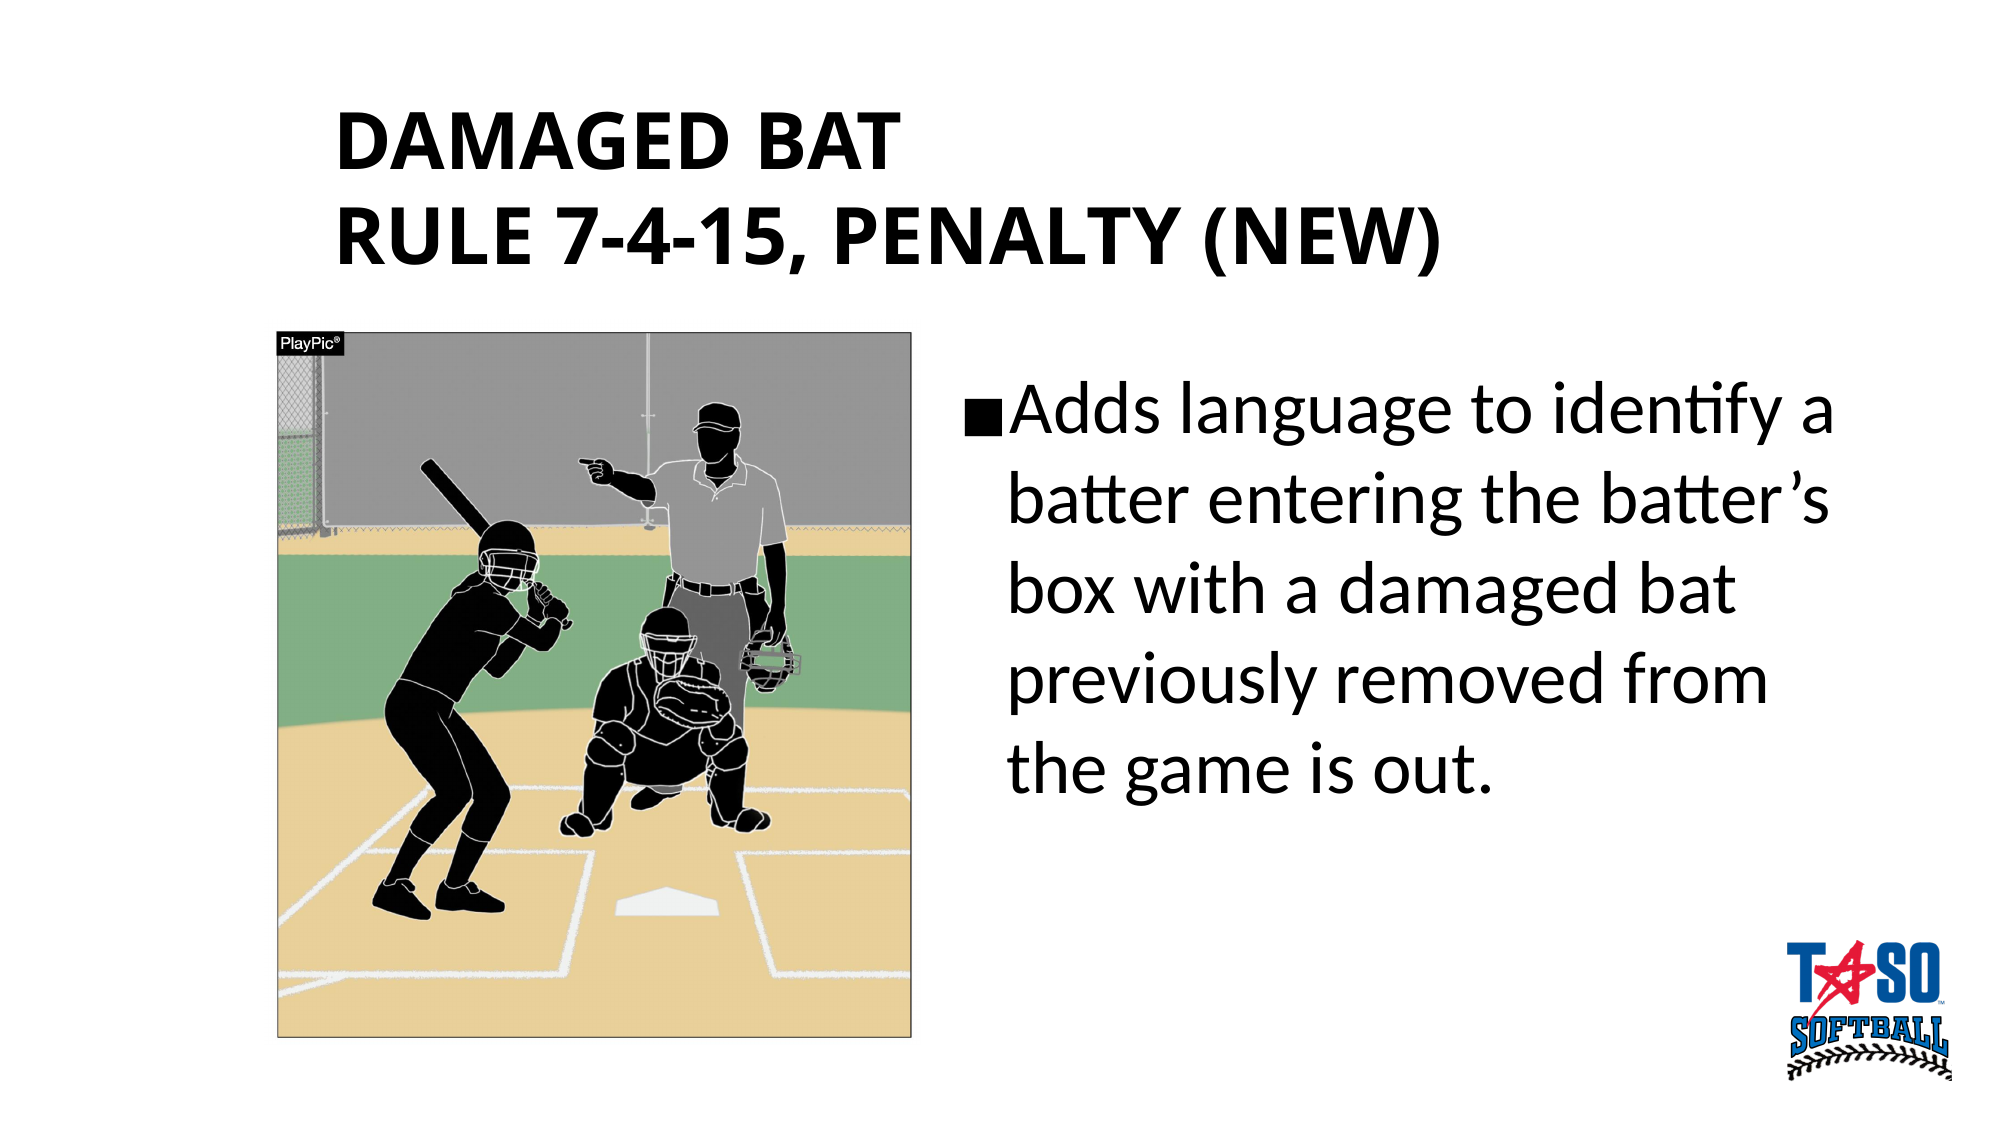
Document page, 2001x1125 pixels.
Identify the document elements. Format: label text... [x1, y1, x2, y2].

text_box Adds language to identify a batter entering the batter’s box with a damaged bat previously removed from the game is out. [944, 350, 1865, 816]
picture [264, 319, 921, 1045]
title DAMAGED BAT RULE 7-4-15, PENALTY (NEW) [318, 86, 1964, 284]
picture [1786, 940, 1952, 1088]
